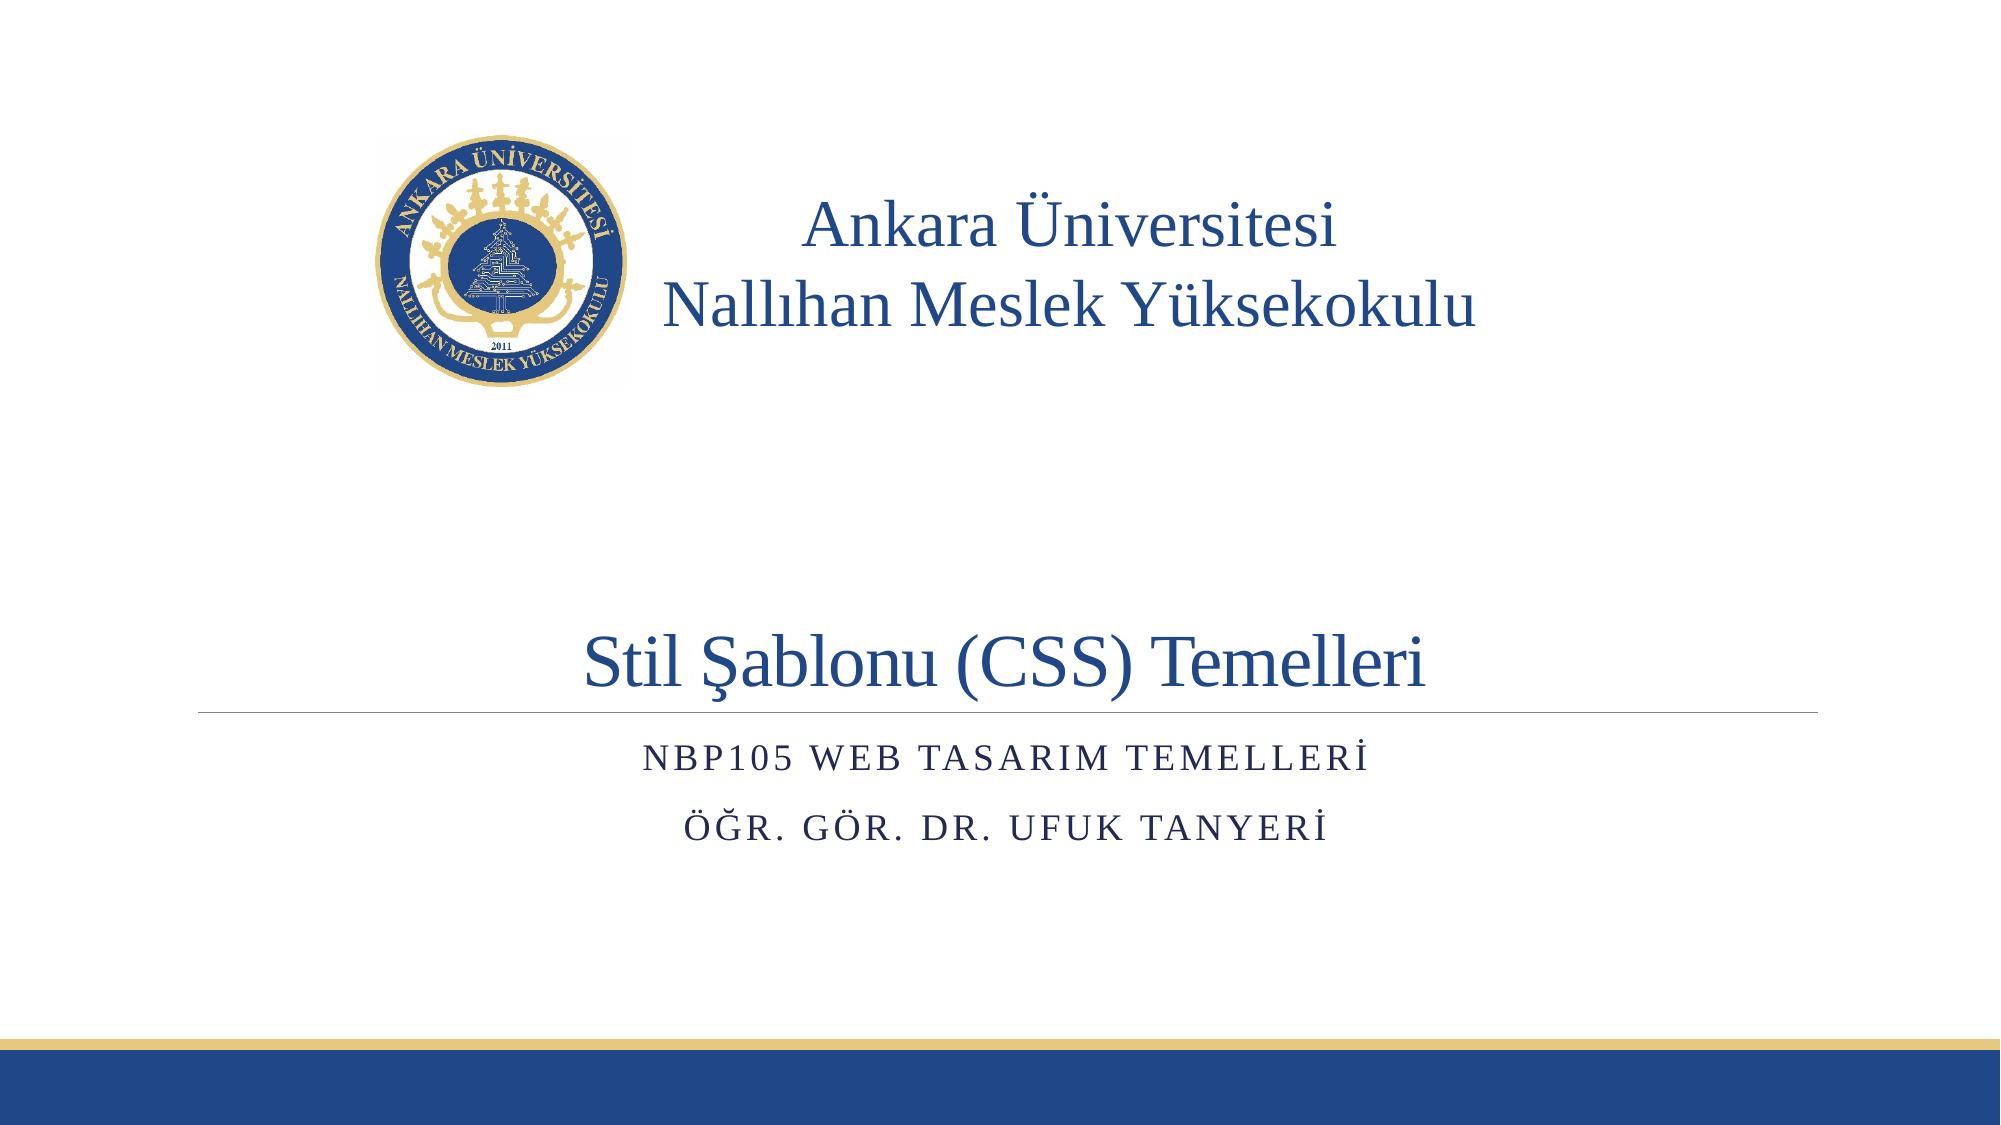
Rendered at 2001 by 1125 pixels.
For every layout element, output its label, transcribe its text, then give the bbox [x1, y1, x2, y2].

title Stil Şablonu (CSS) Temelleri [180, 124, 1830, 710]
subtitle Nbp105 web tasarım temelleri Öğr. Gör. Dr. Ufuk tanyeri [180, 730, 1831, 919]
